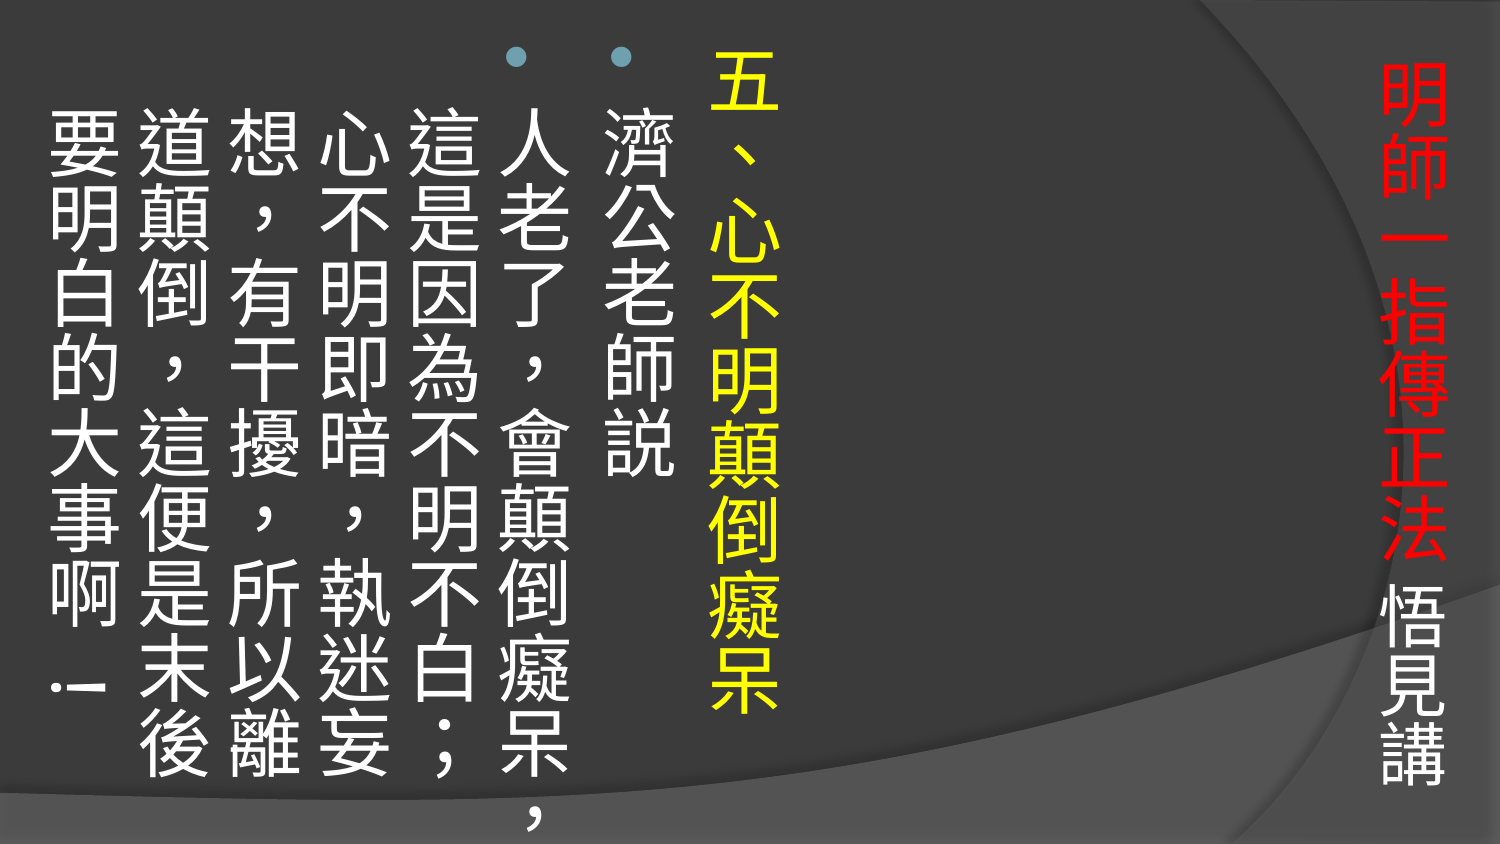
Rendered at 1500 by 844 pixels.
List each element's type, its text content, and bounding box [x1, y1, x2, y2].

list 五、心不明顛倒癡呆 濟公老師説 人老了，會顛倒癡呆，這是因為不明不白；心不明即暗，執迷妄想，有干擾，所以離道顛倒，這便是末後要明白的大事啊 ! [29, 21, 1353, 825]
title 明師一指傳正法 悟見講 [1353, 27, 1473, 820]
